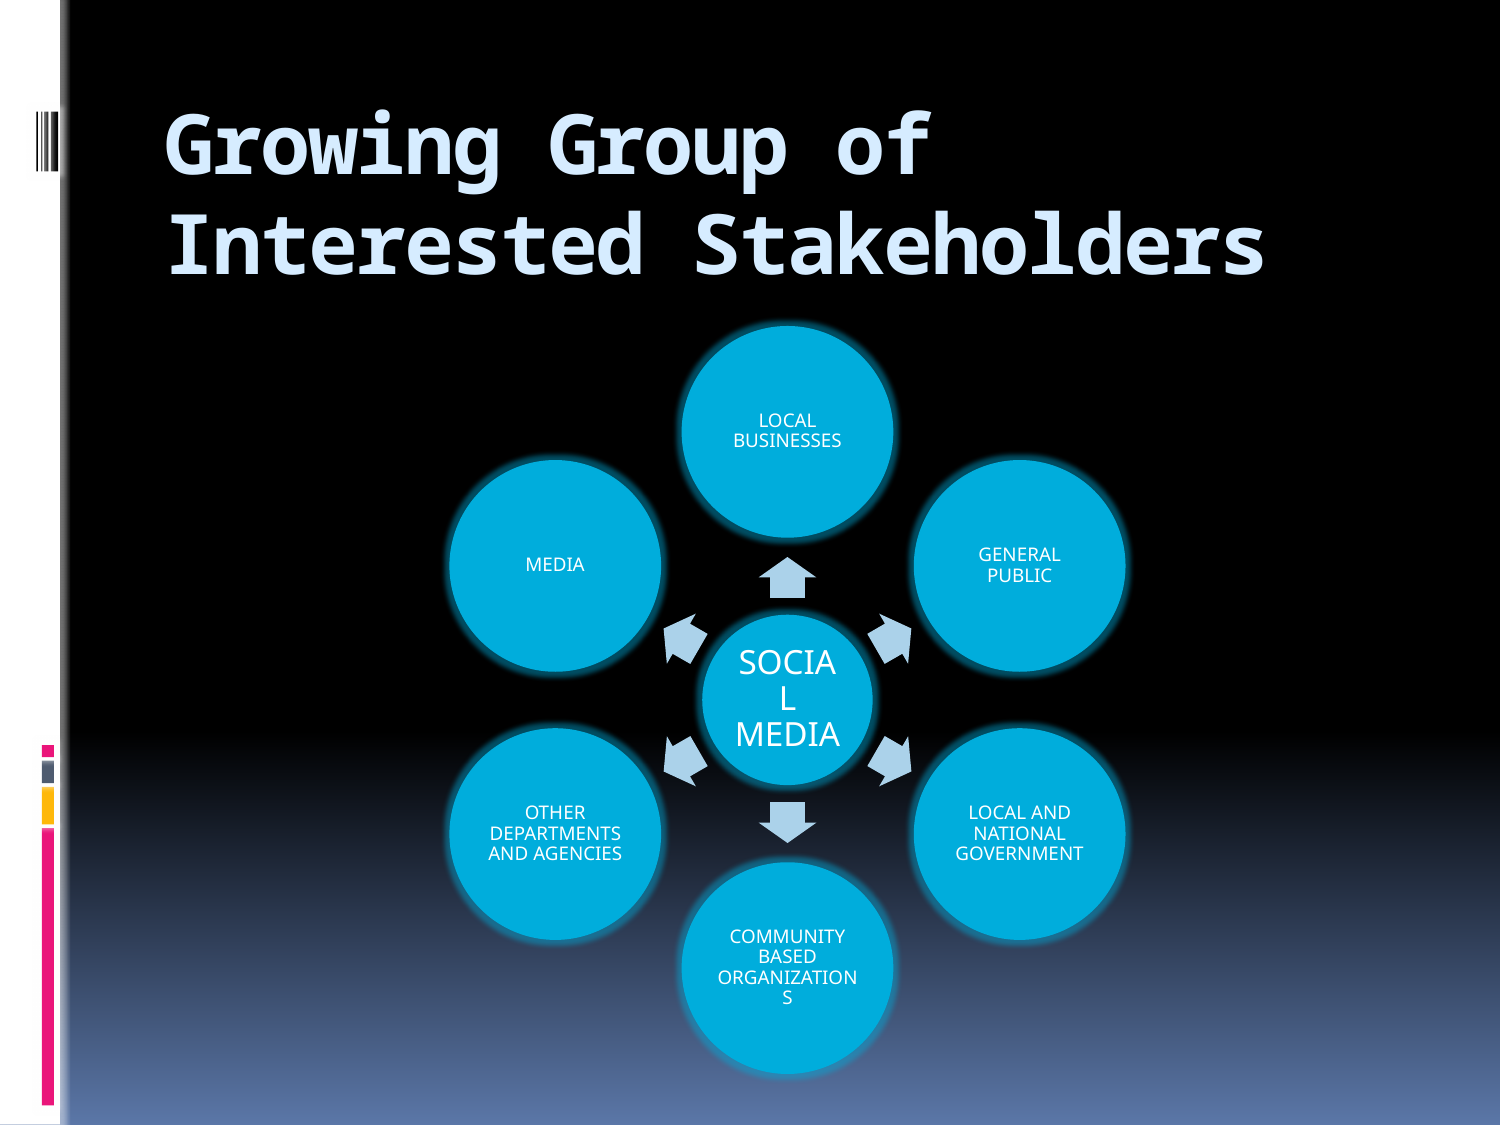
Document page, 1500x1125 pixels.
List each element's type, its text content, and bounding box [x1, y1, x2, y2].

title Growing Group of Interested Stakeholders [150, 83, 1425, 234]
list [149, 324, 1426, 1076]
